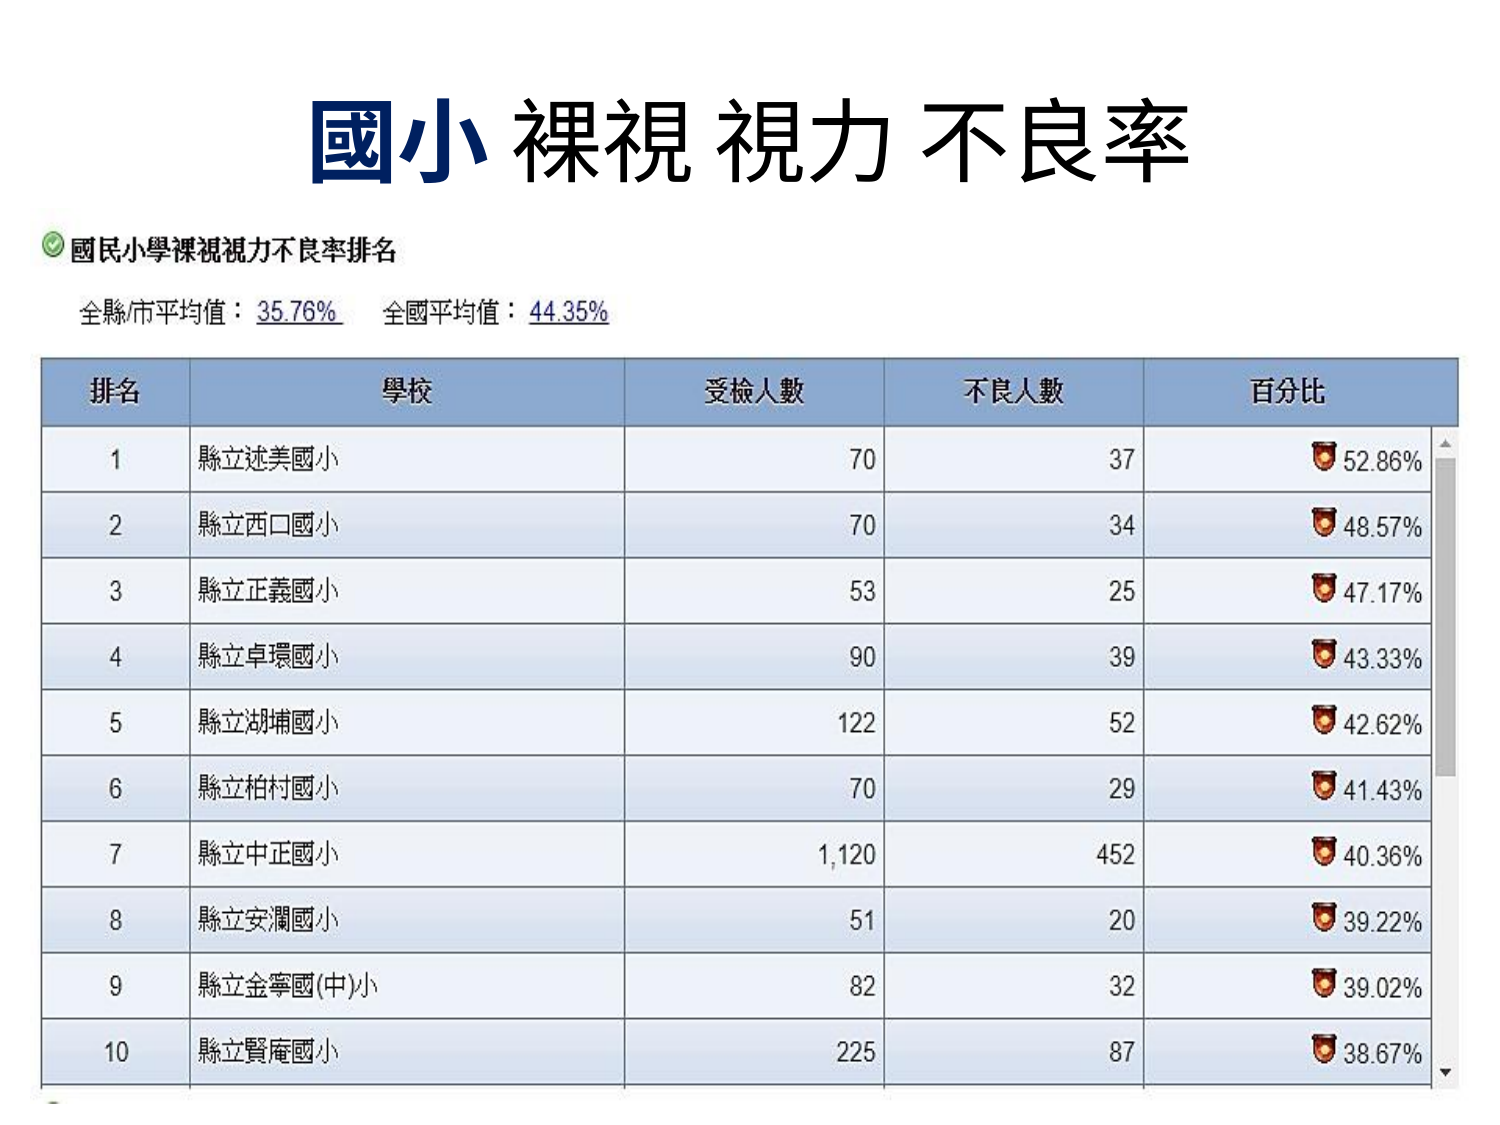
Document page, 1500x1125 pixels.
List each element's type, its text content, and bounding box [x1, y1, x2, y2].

picture [30, 207, 1470, 1104]
title 國小 裸視 視力 不良率 [74, 44, 1426, 206]
